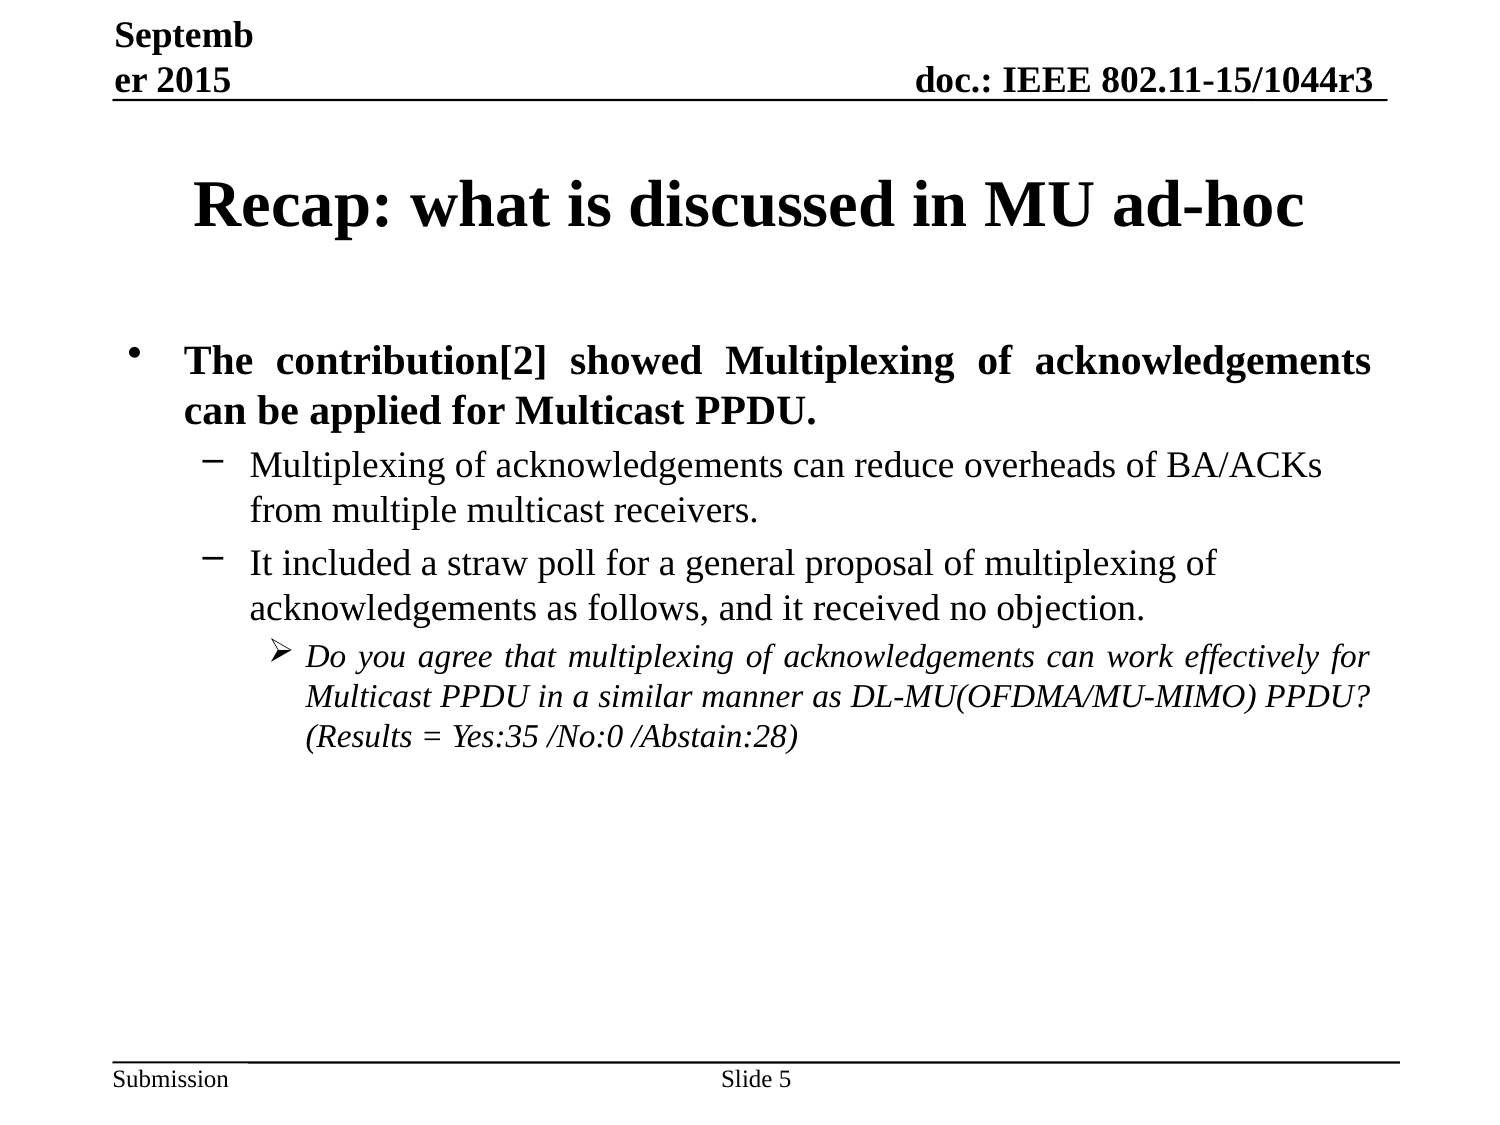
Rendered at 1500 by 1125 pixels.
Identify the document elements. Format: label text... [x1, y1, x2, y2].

slide_number Slide 5 [712, 1061, 800, 1093]
list The contribution[2] showed Multiplexing of acknowledgements can be applied for Multicast PPDU. Multiplexing of acknowledgements can reduce overheads of BA/ACKs from multiple multicast receivers. It included a straw poll for a general proposal of multiplexing of acknowledgements as follows, and it received no objection. Do you agree that multiplexing of acknowledgements can work effectively for Multicast PPDU in a similar manner as DL-MU(OFDMA/MU-MIMO) PPDU? (Results = Yes:35 /No:0 /Abstain:28) [112, 324, 1388, 1001]
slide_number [114, 54, 270, 101]
title Recap: what is discussed in MU ad-hoc [112, 112, 1388, 288]
